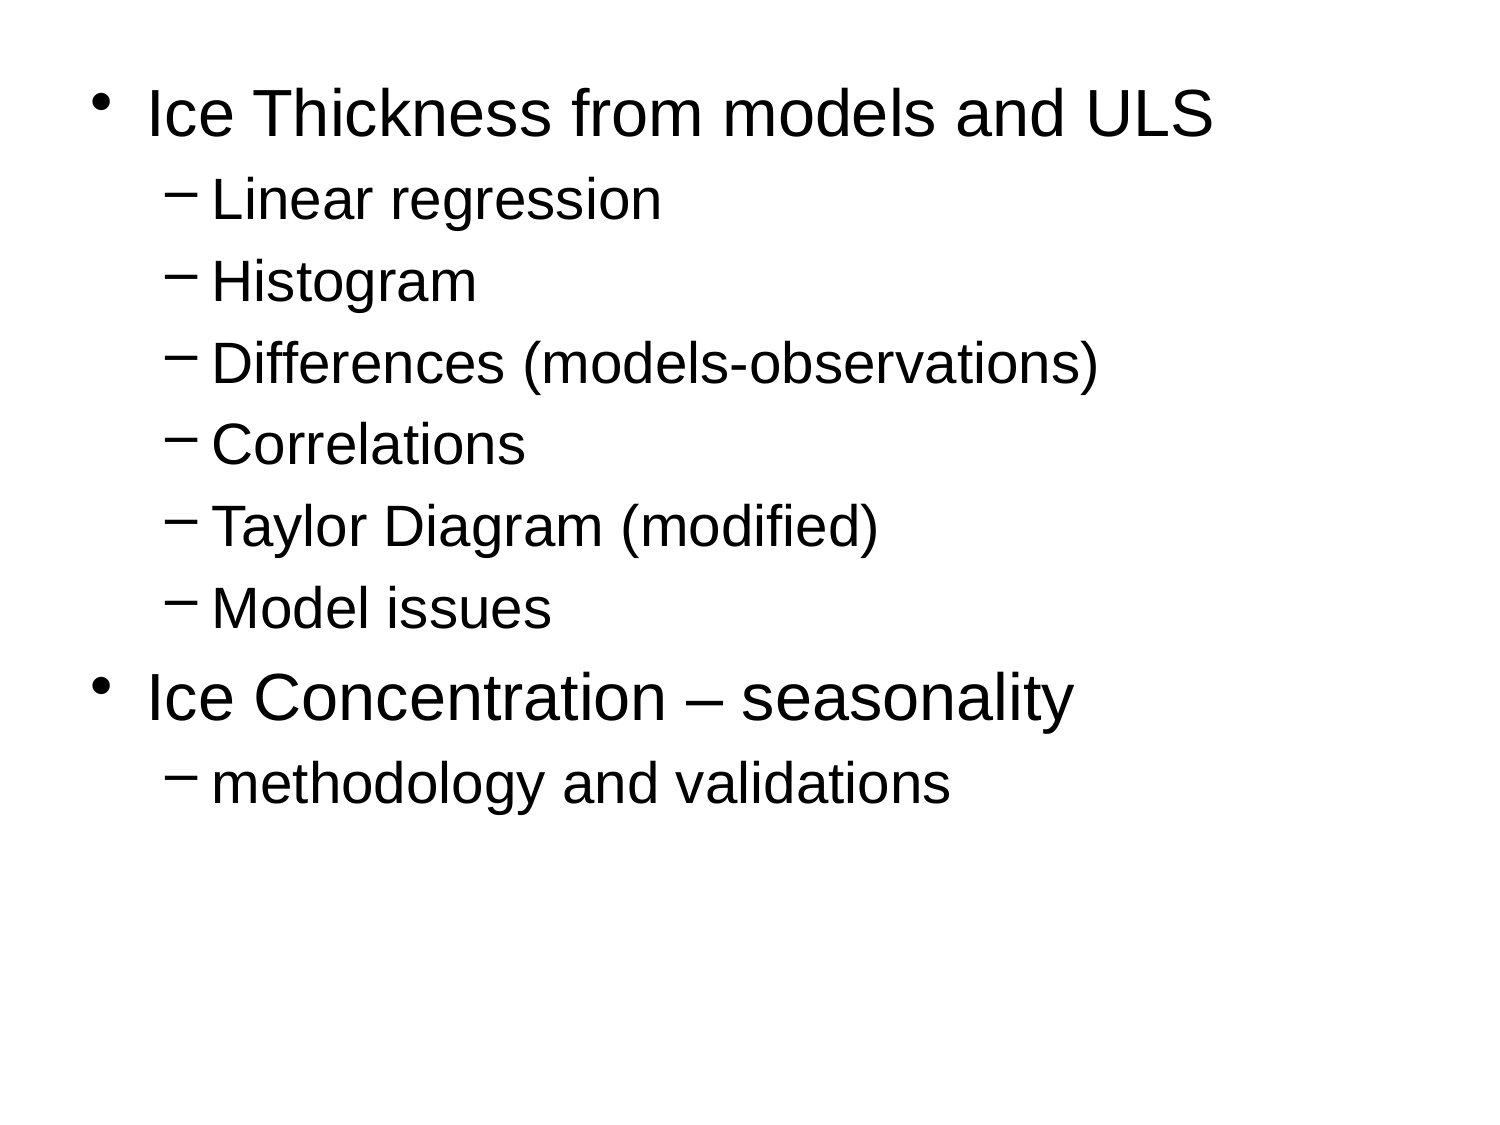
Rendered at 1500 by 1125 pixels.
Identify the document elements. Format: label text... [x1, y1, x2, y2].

list Ice Thickness from models and ULS Linear regression Histogram Differences (models-observations) Correlations Taylor Diagram (modified) Model issues Ice Concentration – seasonality methodology and validations [74, 62, 1426, 1006]
